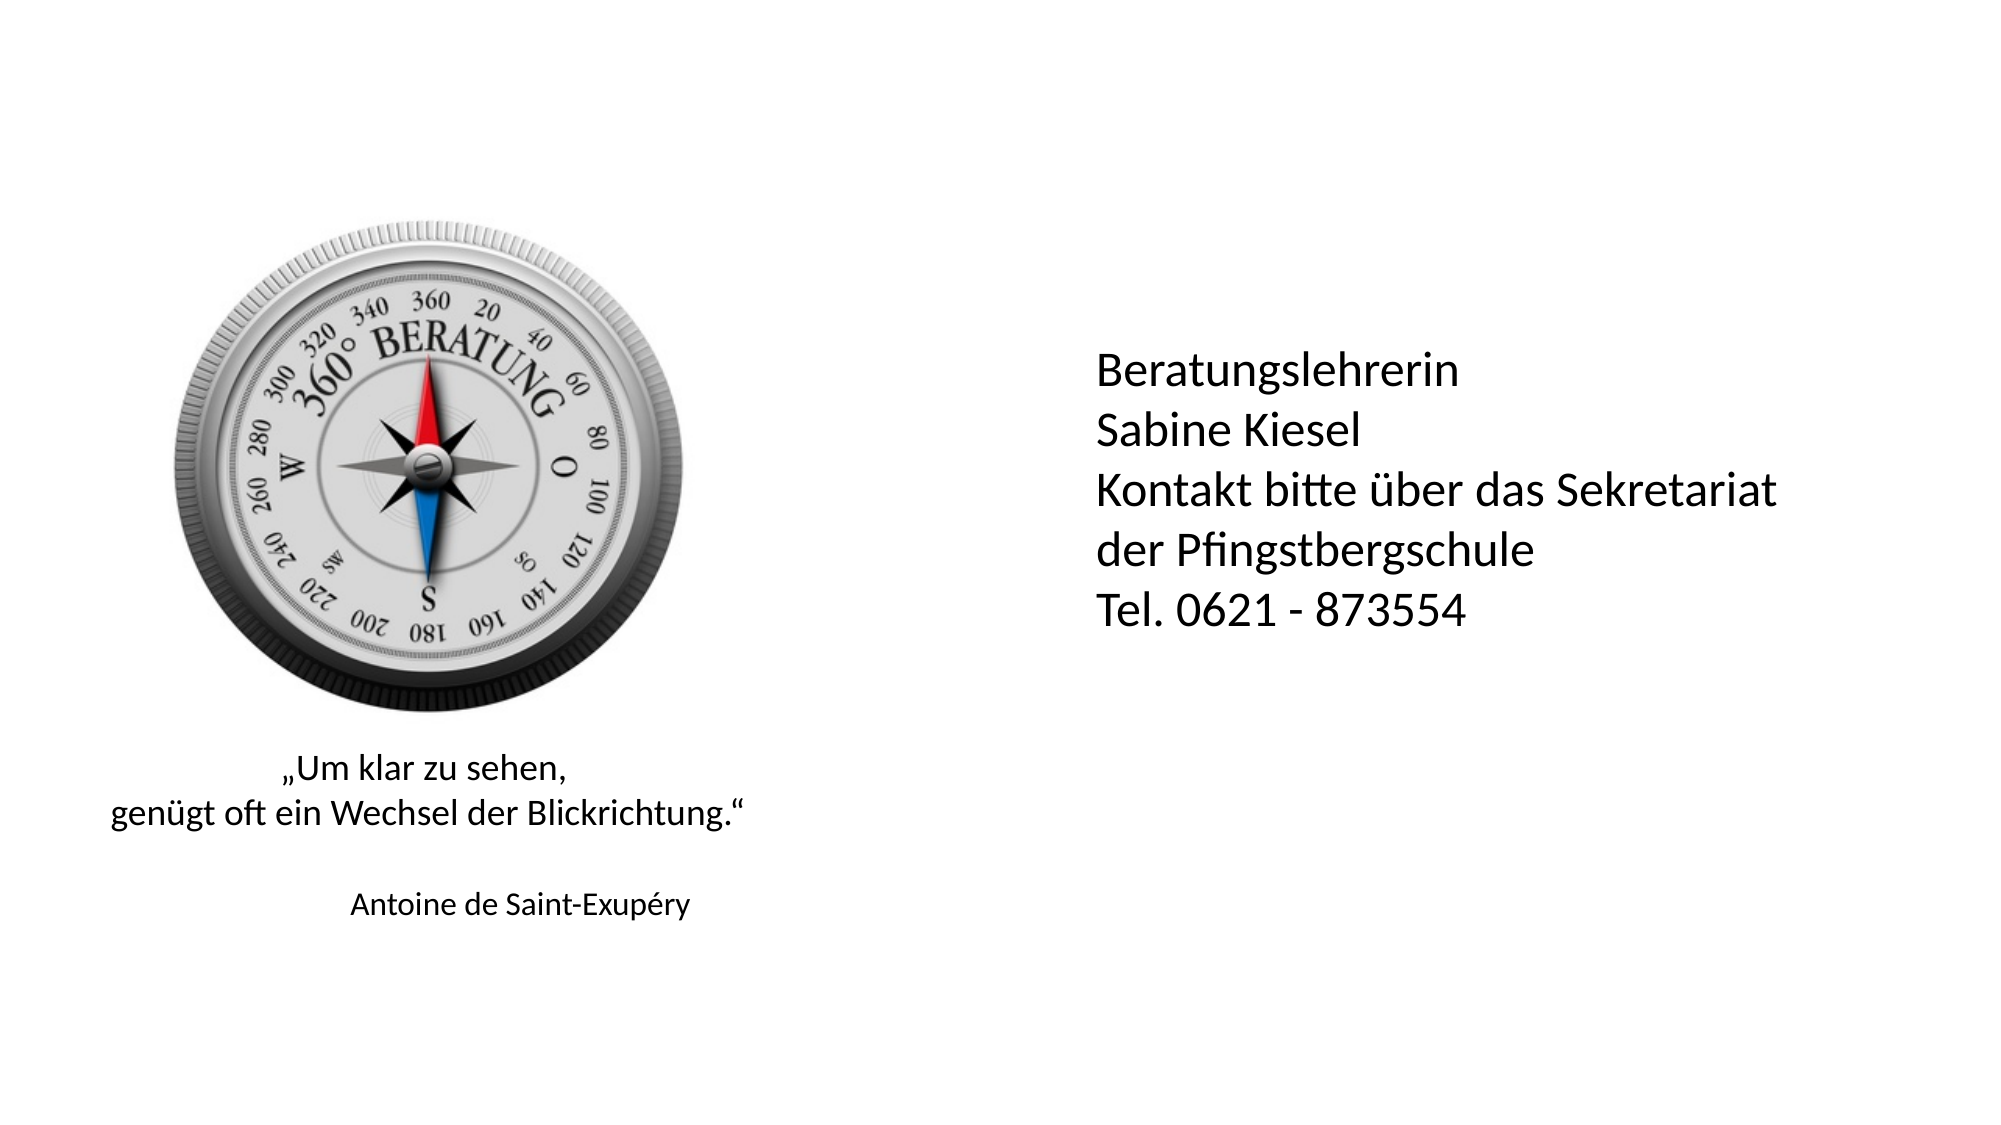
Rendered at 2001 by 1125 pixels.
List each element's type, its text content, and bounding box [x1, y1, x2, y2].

text_box Beratungslehrerin Sabine Kiesel Kontakt bitte über das Sekretariat der Pfingstbergschule Tel. 0621 - 873554 [1081, 328, 1842, 644]
text_box „Um klar zu sehen, genügt oft ein Wechsel der Blickrichtung.“ Antoine de Saint-Exupéry [72, 735, 785, 931]
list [158, 205, 699, 728]
